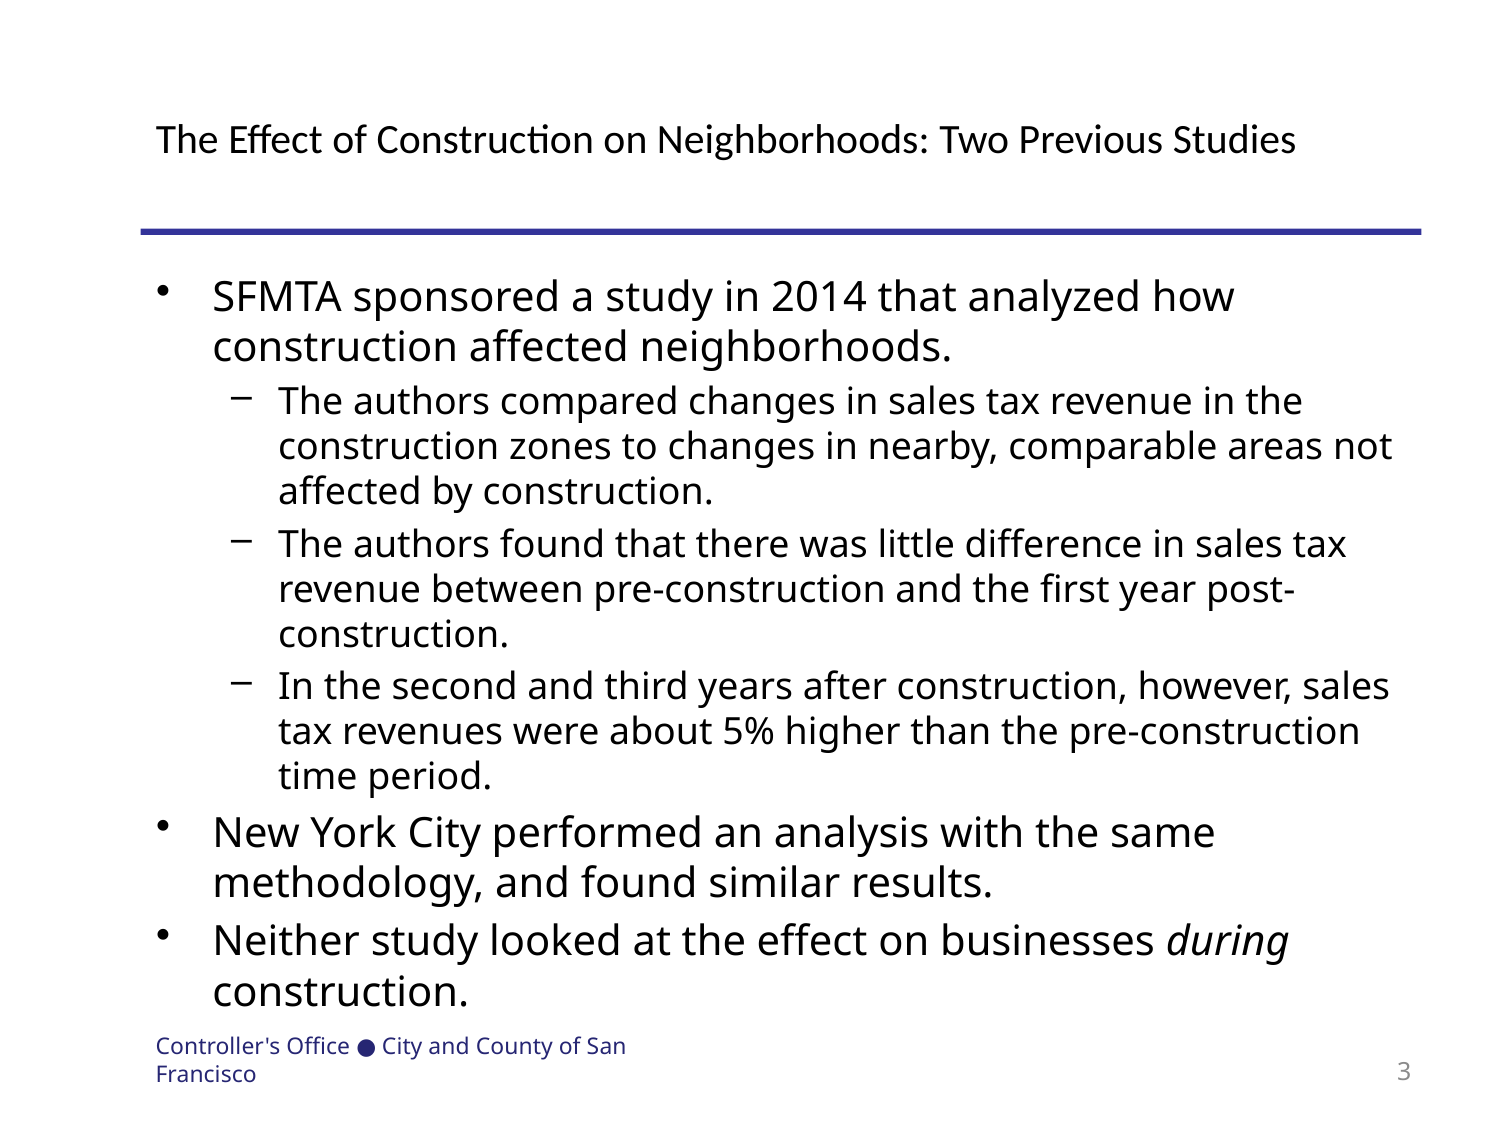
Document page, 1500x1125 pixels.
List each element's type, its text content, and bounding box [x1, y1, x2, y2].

list SFMTA sponsored a study in 2014 that analyzed how construction affected neighborhoods. The authors compared changes in sales tax revenue in the construction zones to changes in nearby, comparable areas not affected by construction. The authors found that there was little difference in sales tax revenue between pre-construction and the first year post-construction. In the second and third years after construction, however, sales tax revenues were about 5% higher than the pre-construction time period. New York City performed an analysis with the same methodology, and found similar results. Neither study looked at the effect on businesses during construction. [140, 262, 1426, 1006]
slide_number 3 [1074, 1042, 1427, 1103]
slide_number Controller's Office ● City and County of San Francisco [140, 1024, 743, 1103]
title The Effect of Construction on Neighborhoods: Two Previous Studies [140, 42, 1428, 231]
